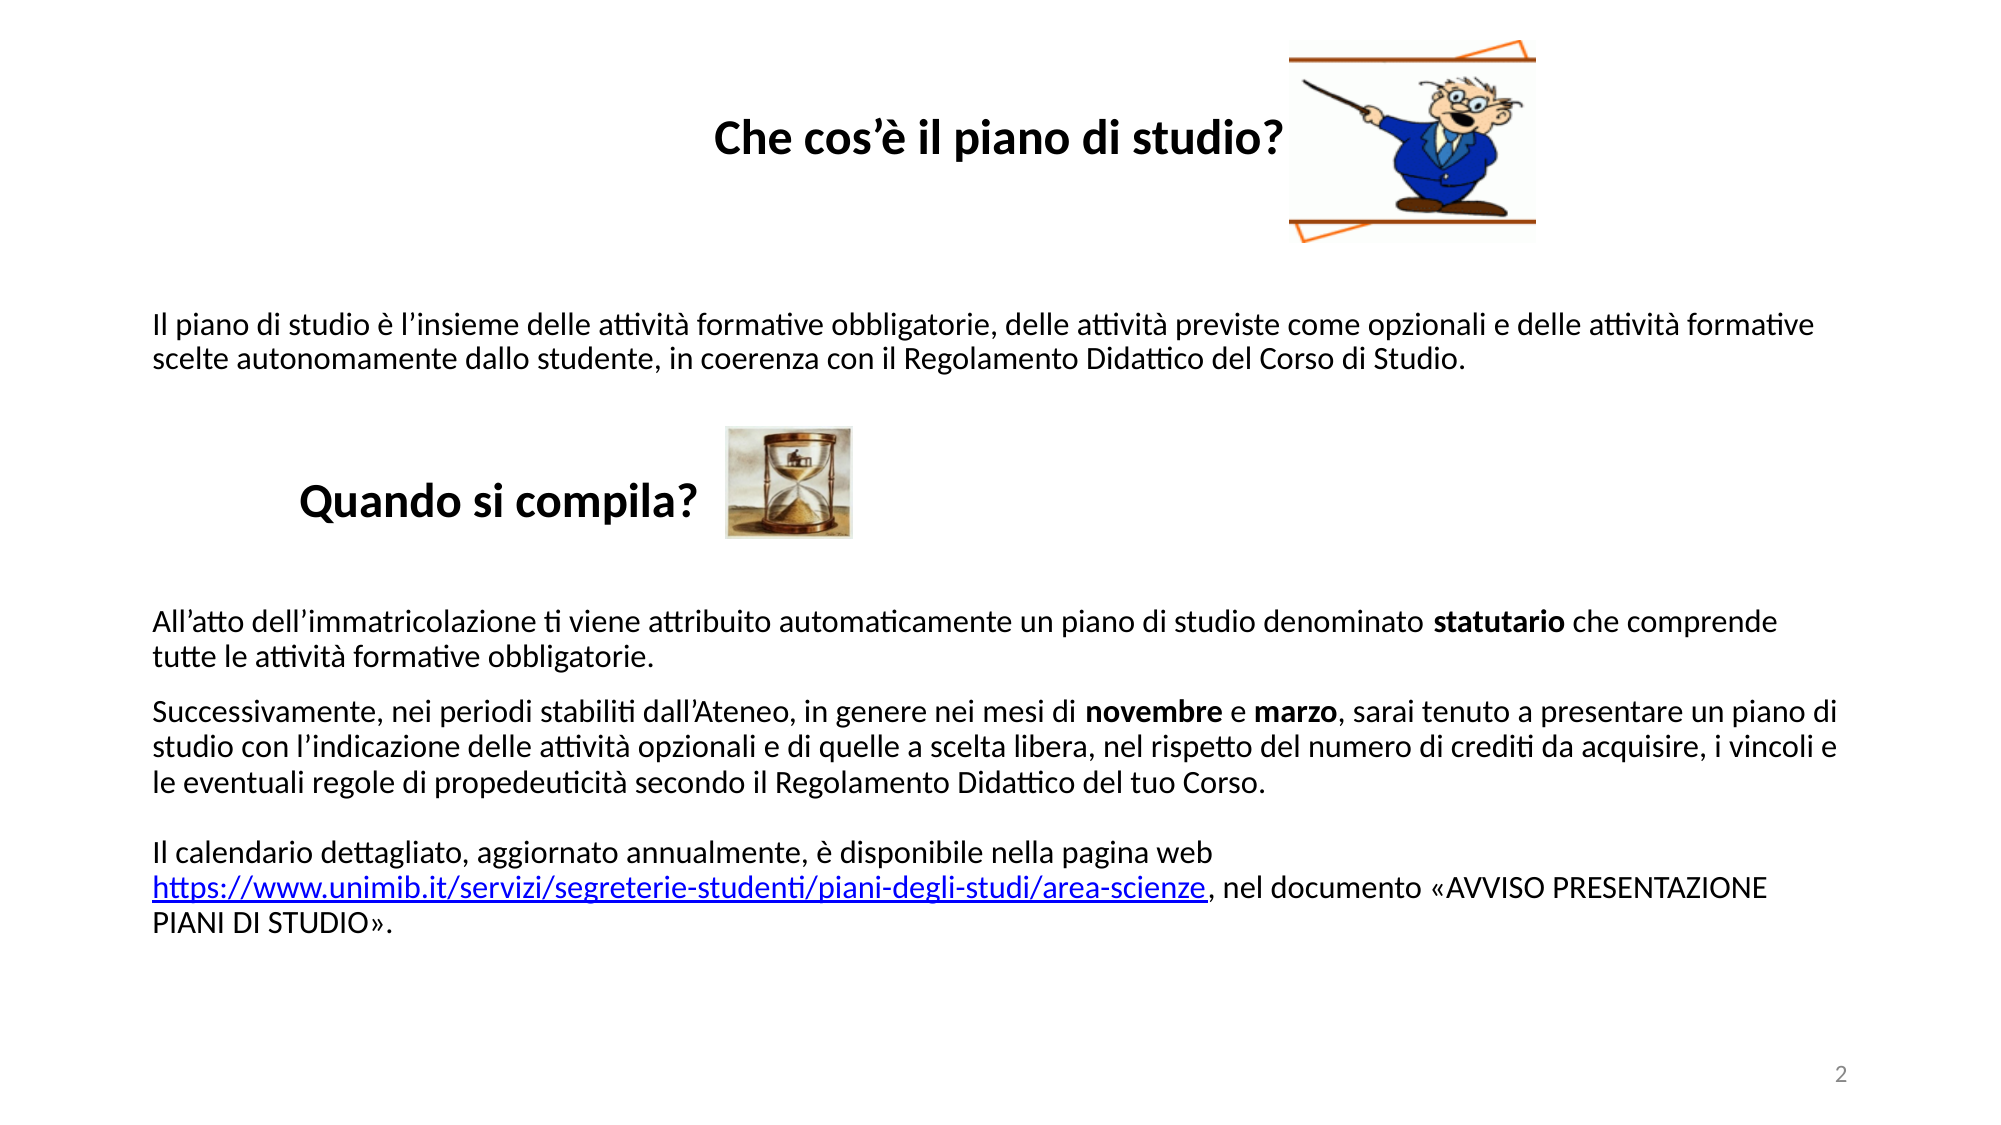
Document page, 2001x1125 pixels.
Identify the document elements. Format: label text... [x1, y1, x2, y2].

picture [724, 426, 853, 540]
title Che cos’è il piano di studio? [137, 59, 1863, 271]
slide_number 2 [1412, 1042, 1863, 1103]
list Il piano di studio è l’insieme delle attività formative obbligatorie, delle attività previste come opzionali e delle attività formative scelte autonomamente dallo studente, in coerenza con il Regolamento Didattico del Corso di Studio. Quando si compila? All’atto dell’immatricolazione ti viene attribuito automaticamente un piano di studio denominato statutario che comprende tutte le attività formative obbligatorie. Successivamente, nei periodi stabiliti dall’Ateneo, in genere nei mesi di novembre e marzo, sarai tenuto a presentare un piano di studio con l’indicazione delle attività opzionali e di quelle a scelta libera, nel rispetto del numero di crediti da acquisire, i vincoli e le eventuali regole di propedeuticità secondo il Regolamento Didattico del tuo Corso. Il calendario dettagliato, aggiornato annualmente, è disponibile nella pagina web https://www.unimib.it/servizi/segreterie-studenti/piani-degli-studi/area-scienze, nel documento «AVVISO PRESENTAZIONE PIANI DI STUDIO». [137, 299, 1863, 999]
picture [1289, 40, 1536, 243]
